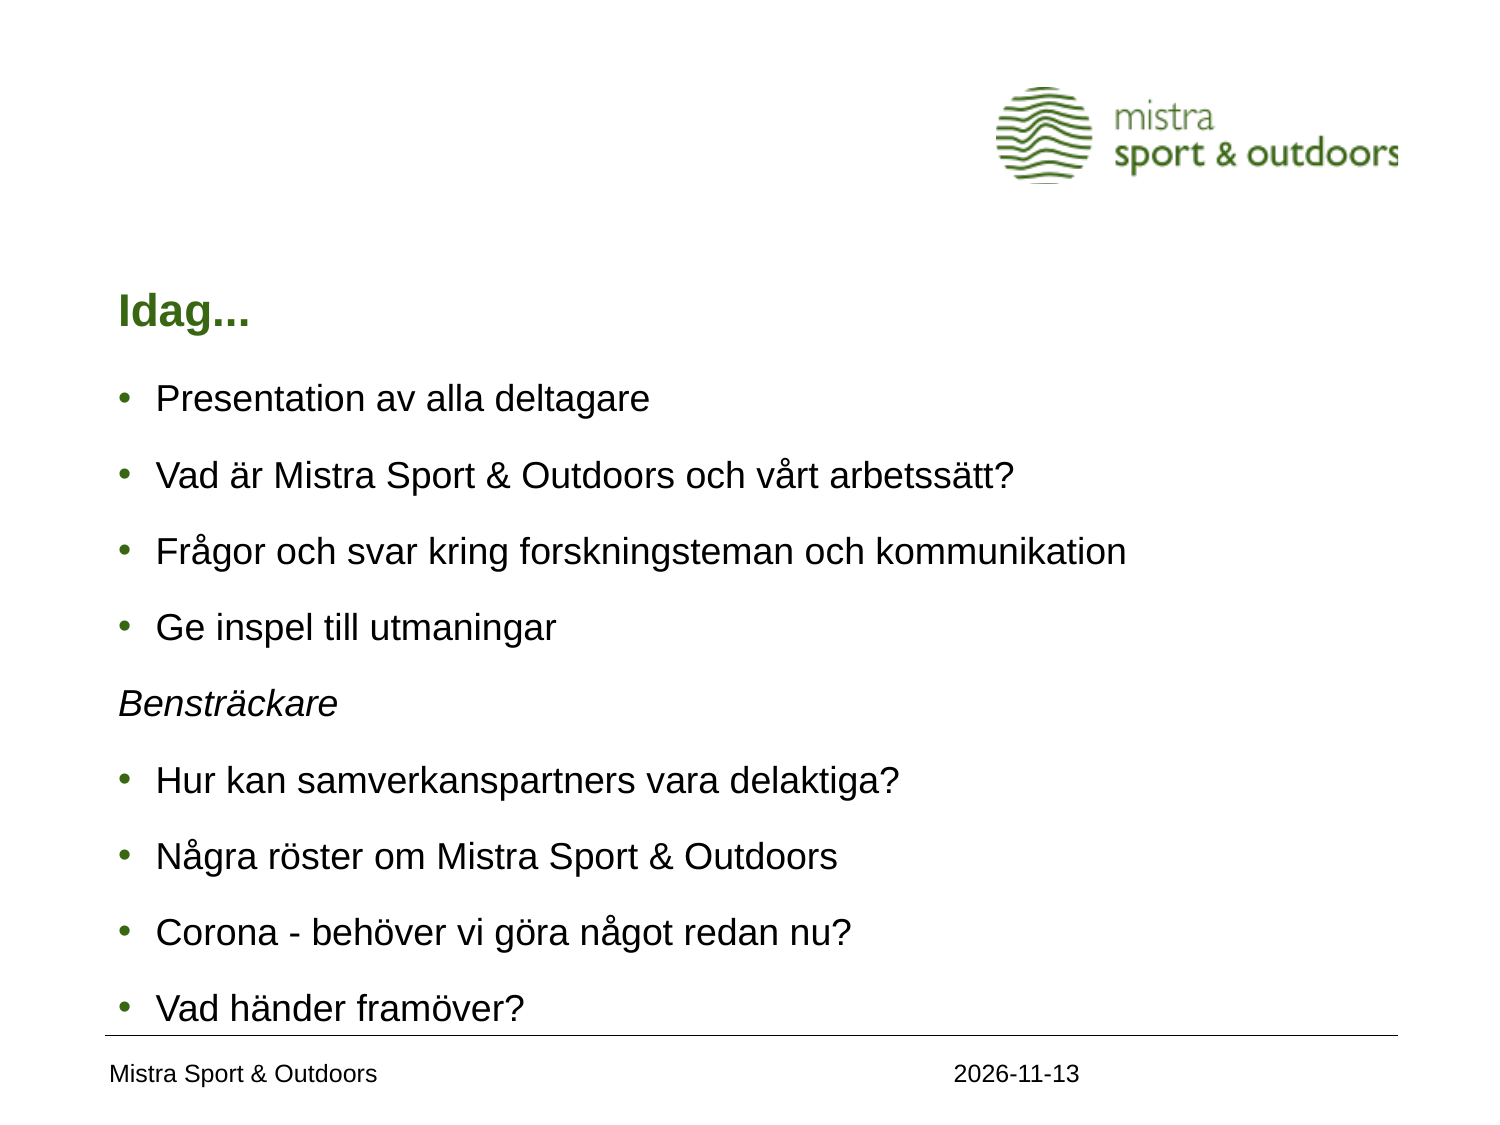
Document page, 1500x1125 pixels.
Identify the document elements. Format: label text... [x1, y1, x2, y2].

list Presentation av alla deltagare Vad är Mistra Sport & Outdoors och vårt arbetssätt? Frågor och svar kring forskningsteman och kommunikation Ge inspel till utmaningar Bensträckare Hur kan samverkanspartners vara delaktiga? Några röster om Mistra Sport & Outdoors Corona - behöver vi göra något redan nu? Vad händer framöver? [103, 366, 1402, 997]
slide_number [947, 1042, 1136, 1102]
title Idag... [103, 252, 1402, 360]
